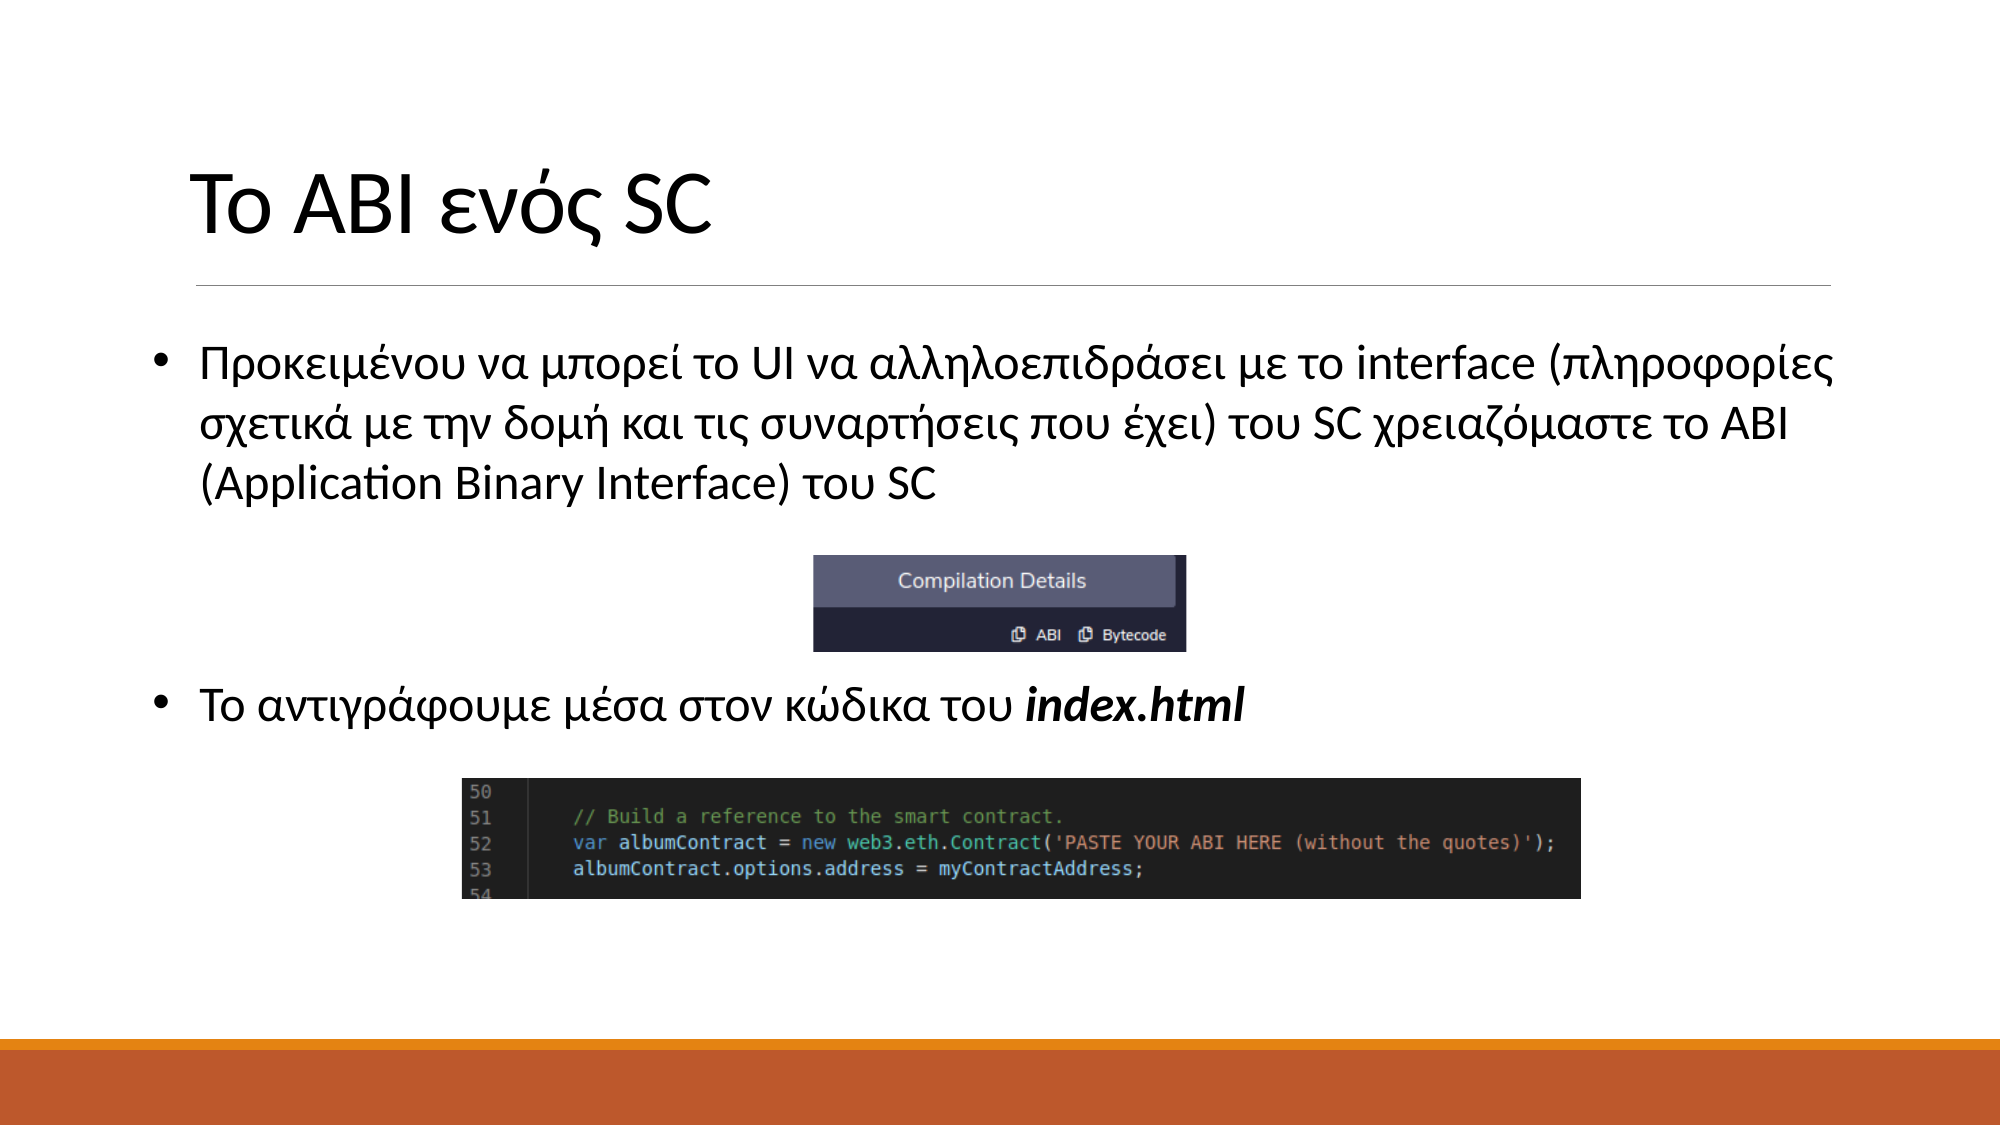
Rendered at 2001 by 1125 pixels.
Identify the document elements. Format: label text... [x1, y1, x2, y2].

text_box [94, 229, 1906, 749]
text_box Προκειμένου να μπορεί το UI να αλληλοεπιδράσει με το interface (πληροφορίες σχετικά με την δομή και τις συναρτήσεις που έχει) του SC χρειαζόμαστε το ABI (Application Binary Interface) του SC [137, 321, 1906, 517]
title Το ABI ενός SC [174, 113, 1825, 229]
picture [812, 554, 1187, 652]
picture [461, 777, 1582, 900]
text_box Το αντιγράφουμε μέσα στον κώδικα του index.html [137, 663, 1906, 739]
